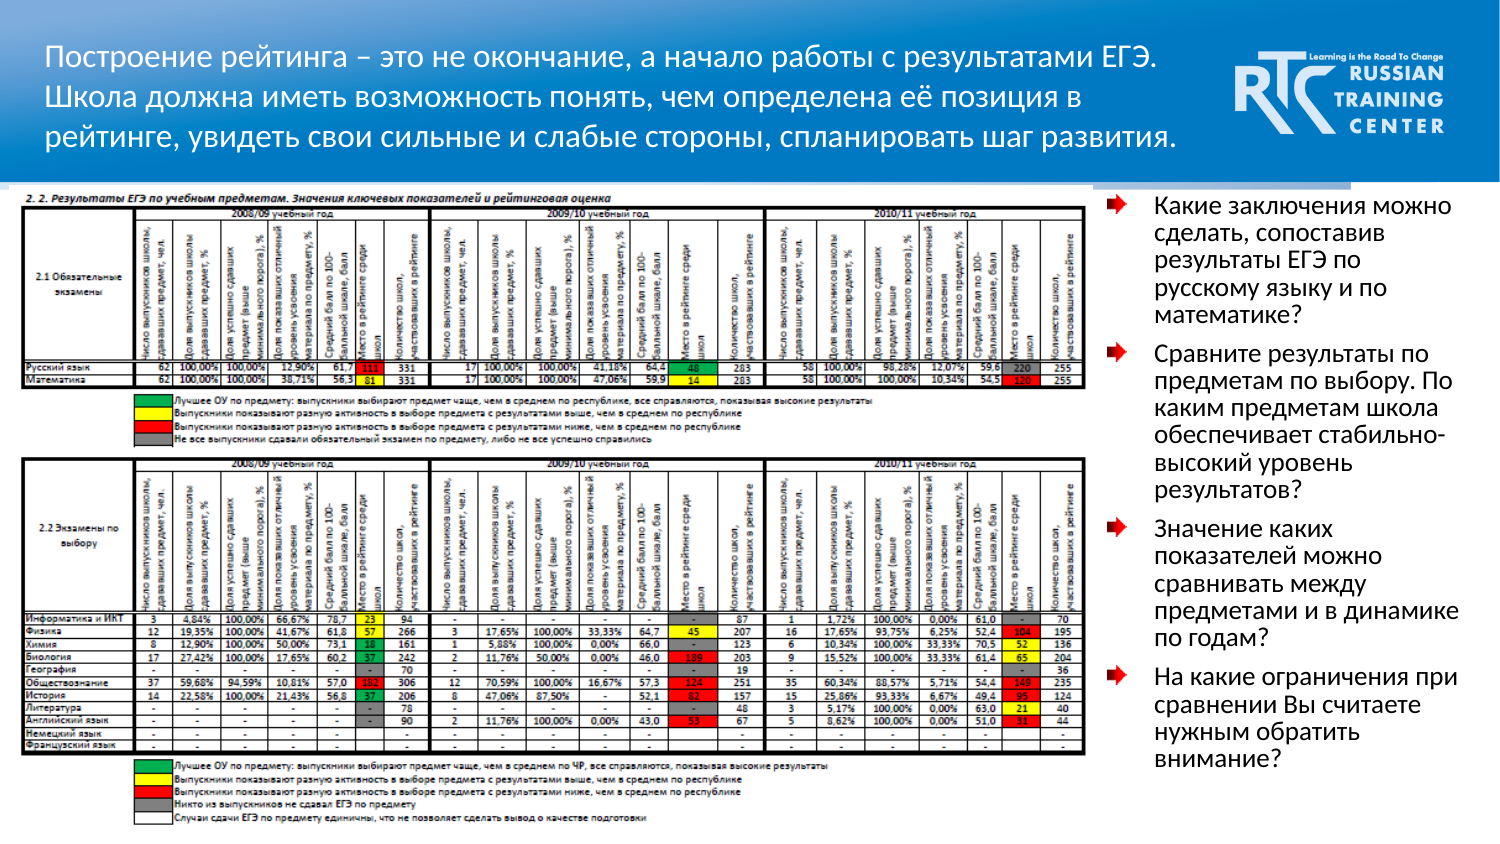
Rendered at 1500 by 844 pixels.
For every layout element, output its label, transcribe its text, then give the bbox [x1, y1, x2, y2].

picture [1107, 194, 1127, 214]
picture [1107, 665, 1127, 685]
picture [1107, 342, 1127, 362]
picture [1107, 517, 1127, 537]
text_box Какие заключения можно сделать, сопоставив результаты ЕГЭ по русскому языку и по математике? Сравните результаты по предметам по выбору. По каким предметам школа обеспечивает стабильно-высокий уровень результатов? Значение каких показателей можно сравнивать между предметами и в динамике по годам? На какие ограничения при сравнении Вы считаете нужным обратить внимание? [1098, 198, 1483, 780]
picture [0, 0, 1500, 836]
